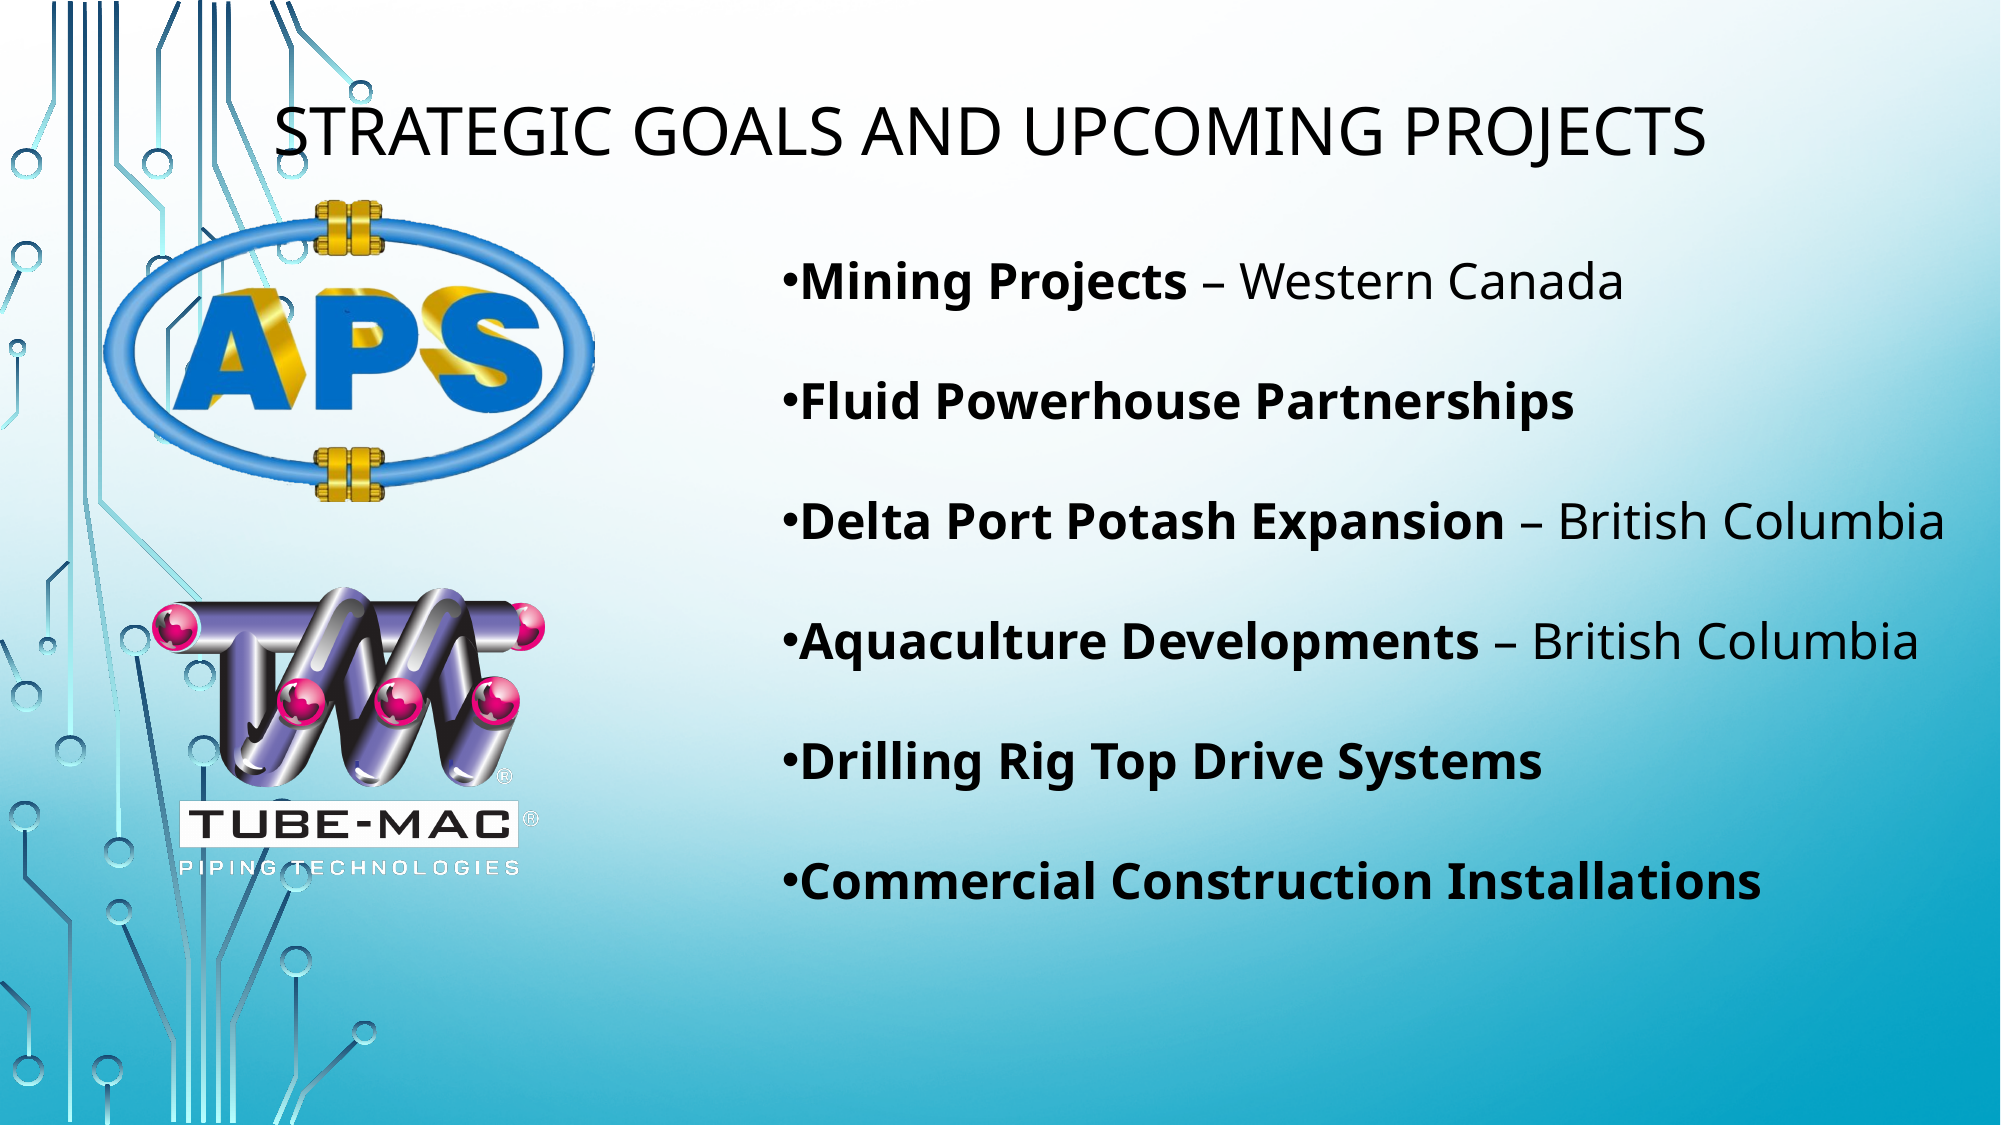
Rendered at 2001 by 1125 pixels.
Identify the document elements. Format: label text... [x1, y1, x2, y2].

picture [152, 587, 545, 876]
title Strategic Goals and Upcoming Projects [15, 0, 1985, 177]
picture [102, 199, 596, 502]
text_box Mining Projects – Western Canada Fluid Powerhouse Partnerships Delta Port Potash Expansion – British Columbia Aquaculture Developments – British Columbia Drilling Rig Top Drive Systems Commercial Construction Installations [767, 242, 1962, 1097]
